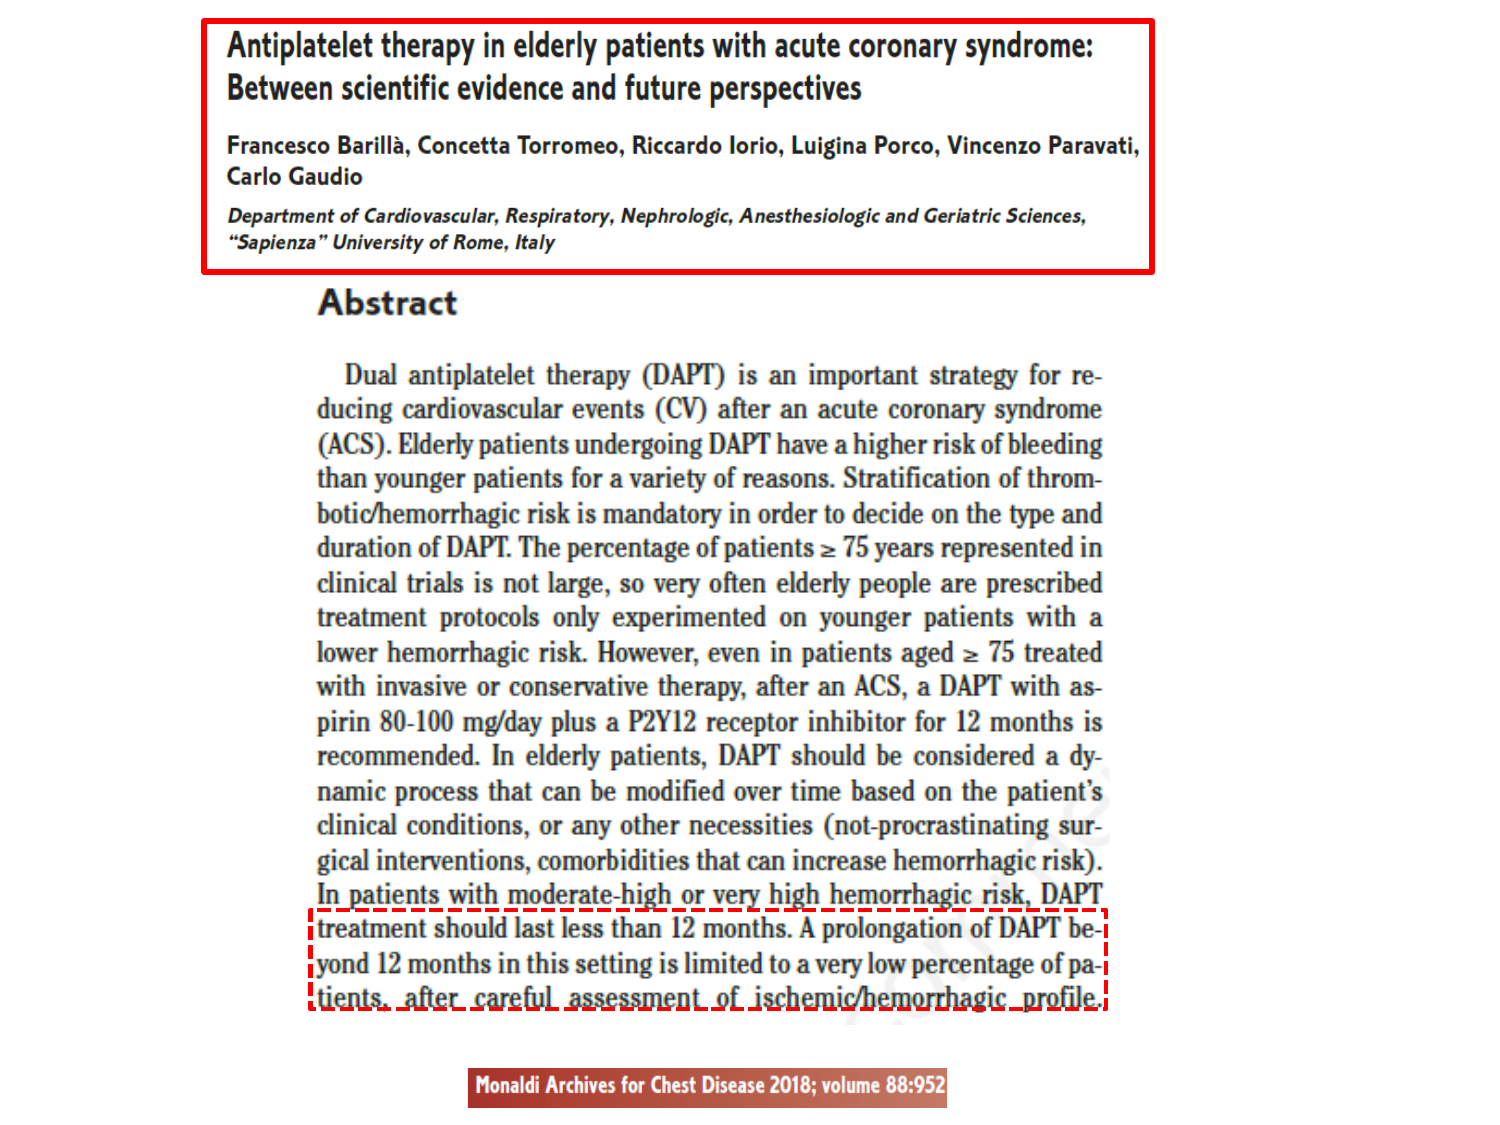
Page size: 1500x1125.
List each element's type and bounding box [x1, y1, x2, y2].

picture [467, 1068, 948, 1108]
picture [207, 23, 1150, 269]
picture [309, 287, 1110, 1025]
